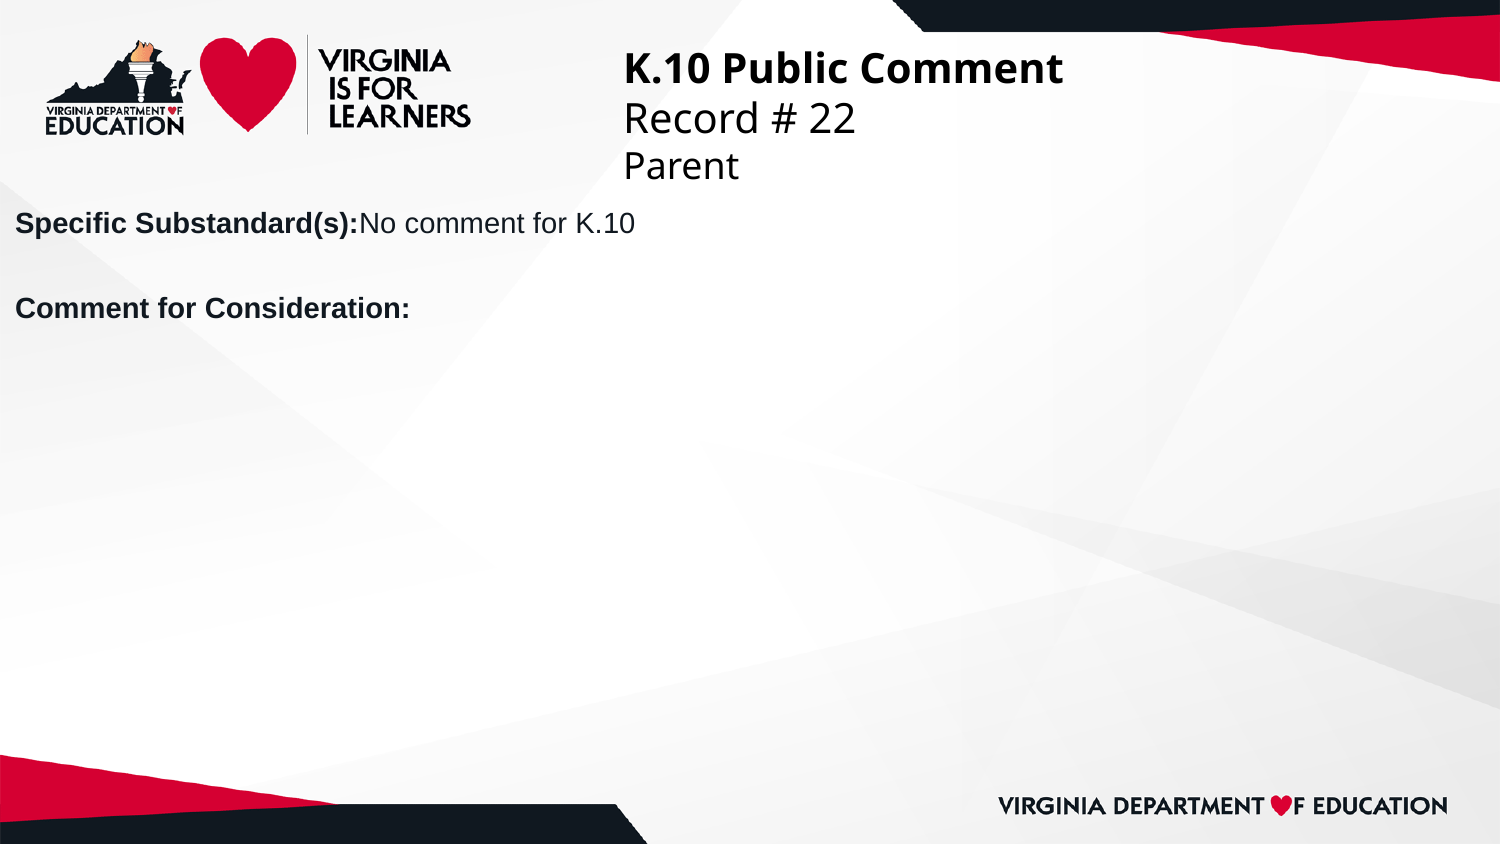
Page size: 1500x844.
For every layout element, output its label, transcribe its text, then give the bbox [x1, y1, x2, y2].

subtitle Specific Substandard(s):No comment for K.10 Comment for Consideration: [0, 154, 1500, 844]
title K.10 Public Comment Record # 22 Parent [608, 37, 1500, 154]
picture [0, 0, 1500, 154]
